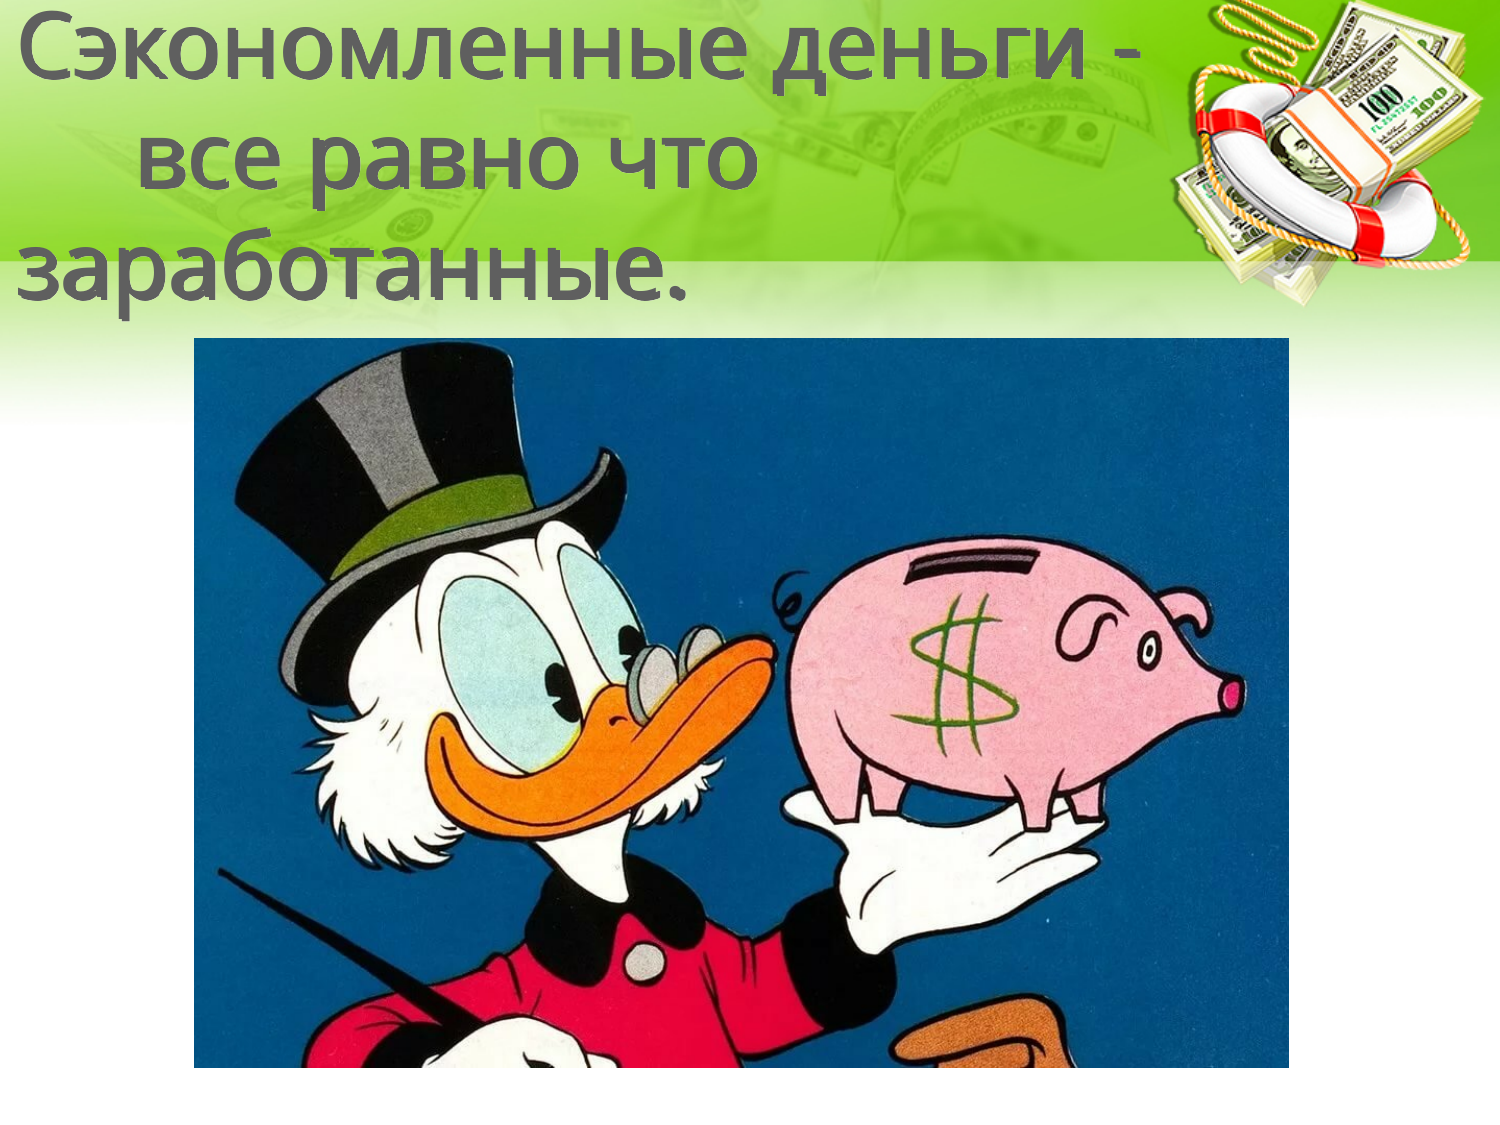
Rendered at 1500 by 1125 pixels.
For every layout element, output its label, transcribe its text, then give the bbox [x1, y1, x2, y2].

picture [0, 0, 1500, 1125]
title Сэкономленные деньги - все равно что заработанные. [0, 30, 1336, 271]
